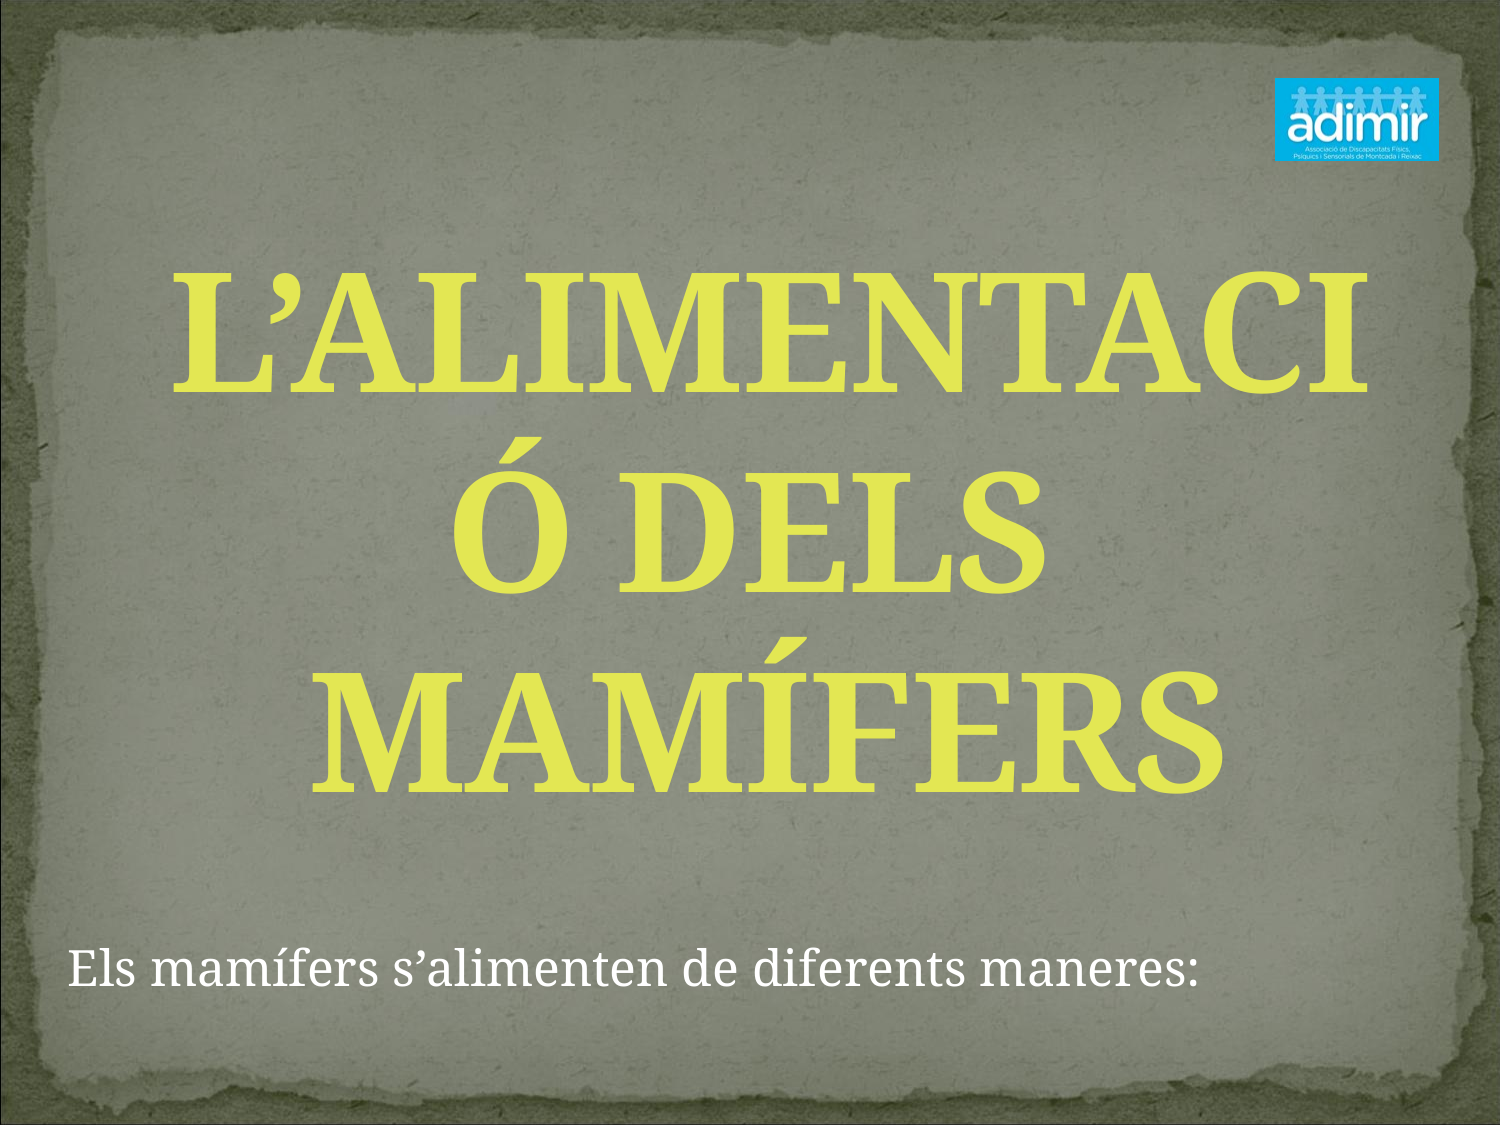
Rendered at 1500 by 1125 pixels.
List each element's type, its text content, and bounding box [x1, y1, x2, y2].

text_box Els mamífers s’alimenten de diferents maneres: [53, 928, 1317, 1004]
title L’ALIMENTACIÓ DELS MAMÍFERS [94, 633, 1445, 834]
picture [0, 0, 1500, 1125]
text_box [100, 243, 1199, 304]
